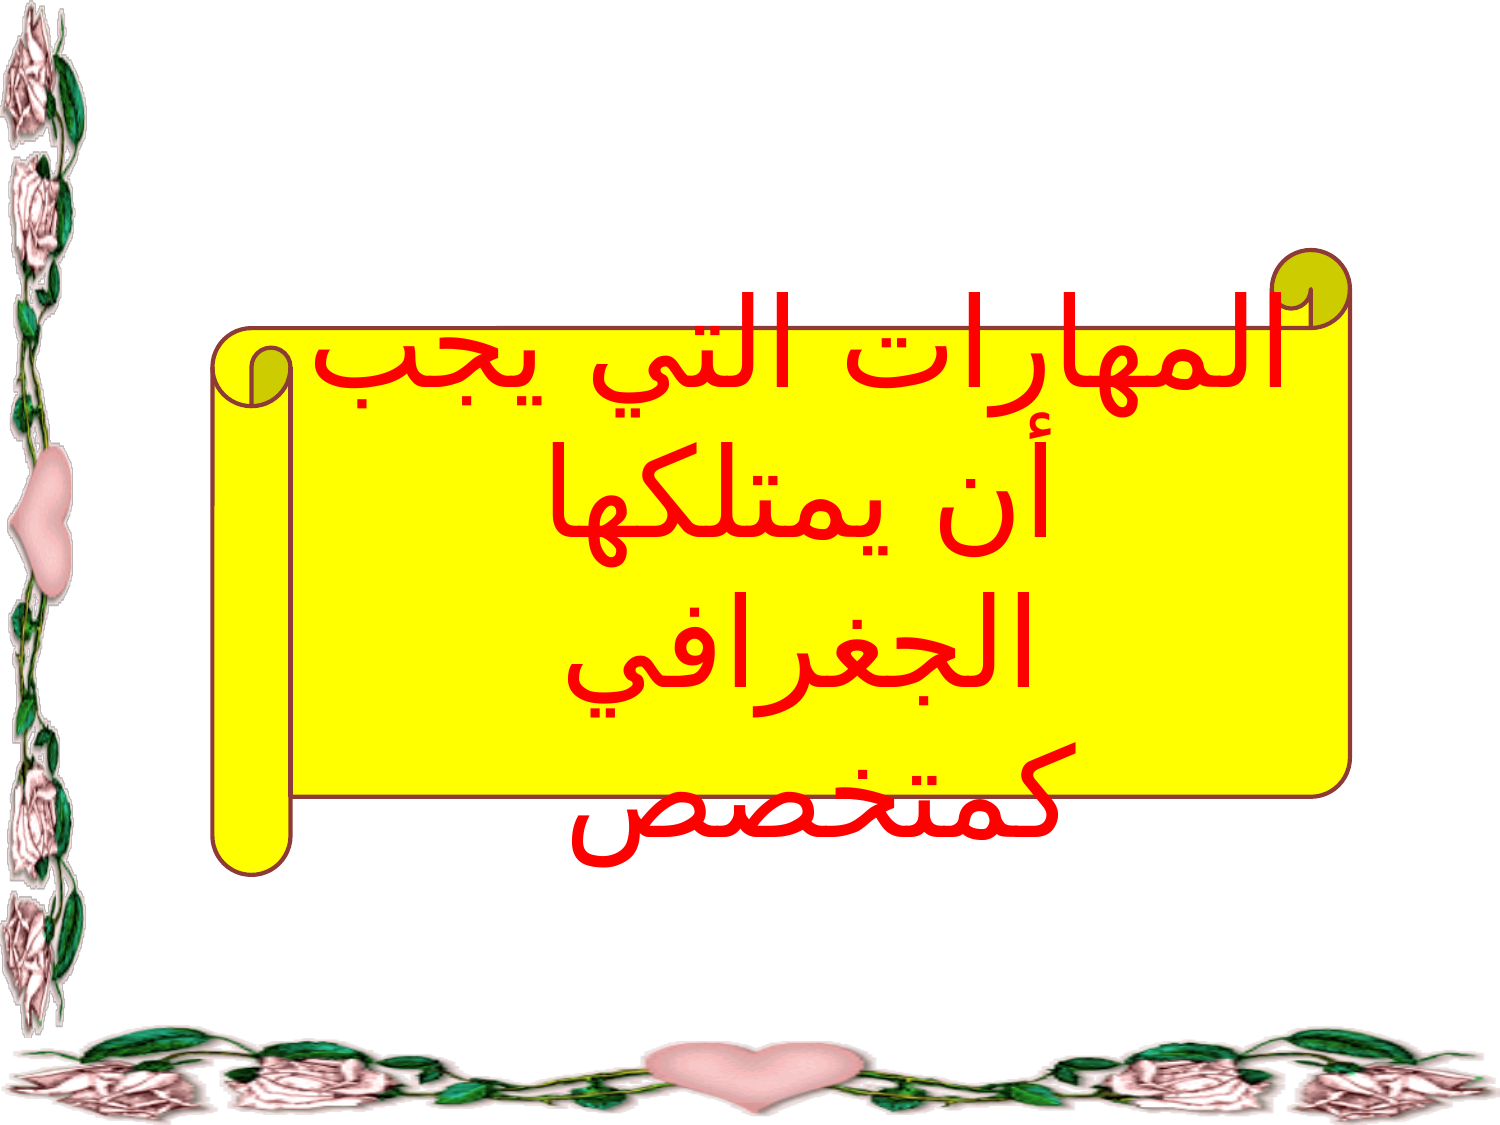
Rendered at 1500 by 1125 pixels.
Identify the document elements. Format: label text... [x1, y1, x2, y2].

text_box المهارات التي يجب أن يمتلكها الجغرافي كمتخصص [210, 247, 1353, 877]
picture [0, 0, 1500, 1125]
